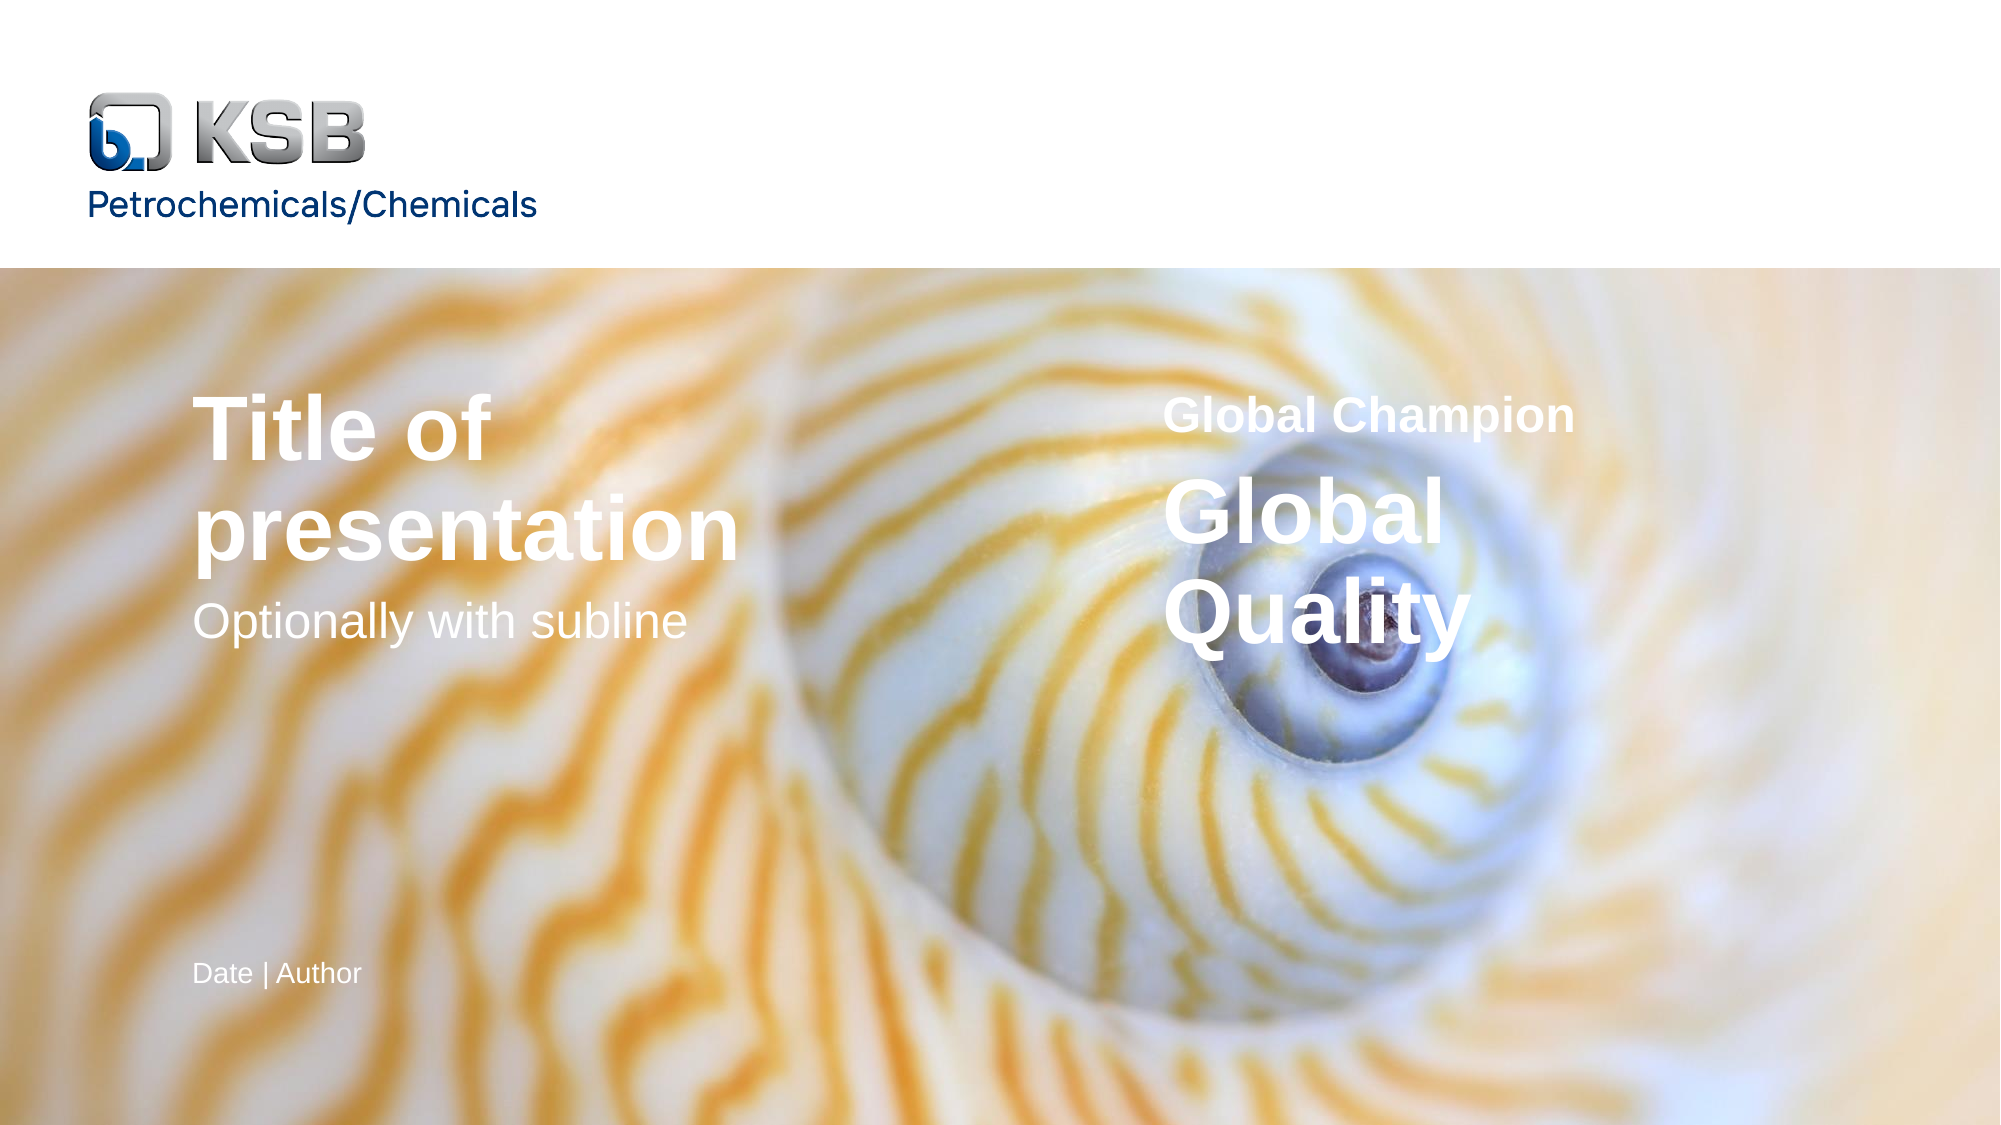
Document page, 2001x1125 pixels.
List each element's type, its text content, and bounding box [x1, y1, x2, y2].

subtitle Optionally with subline [192, 588, 1908, 860]
list Date | Author [192, 954, 1907, 1001]
picture [68, 69, 547, 261]
picture [0, 268, 2000, 1125]
title Title of presentation [192, 331, 1907, 580]
